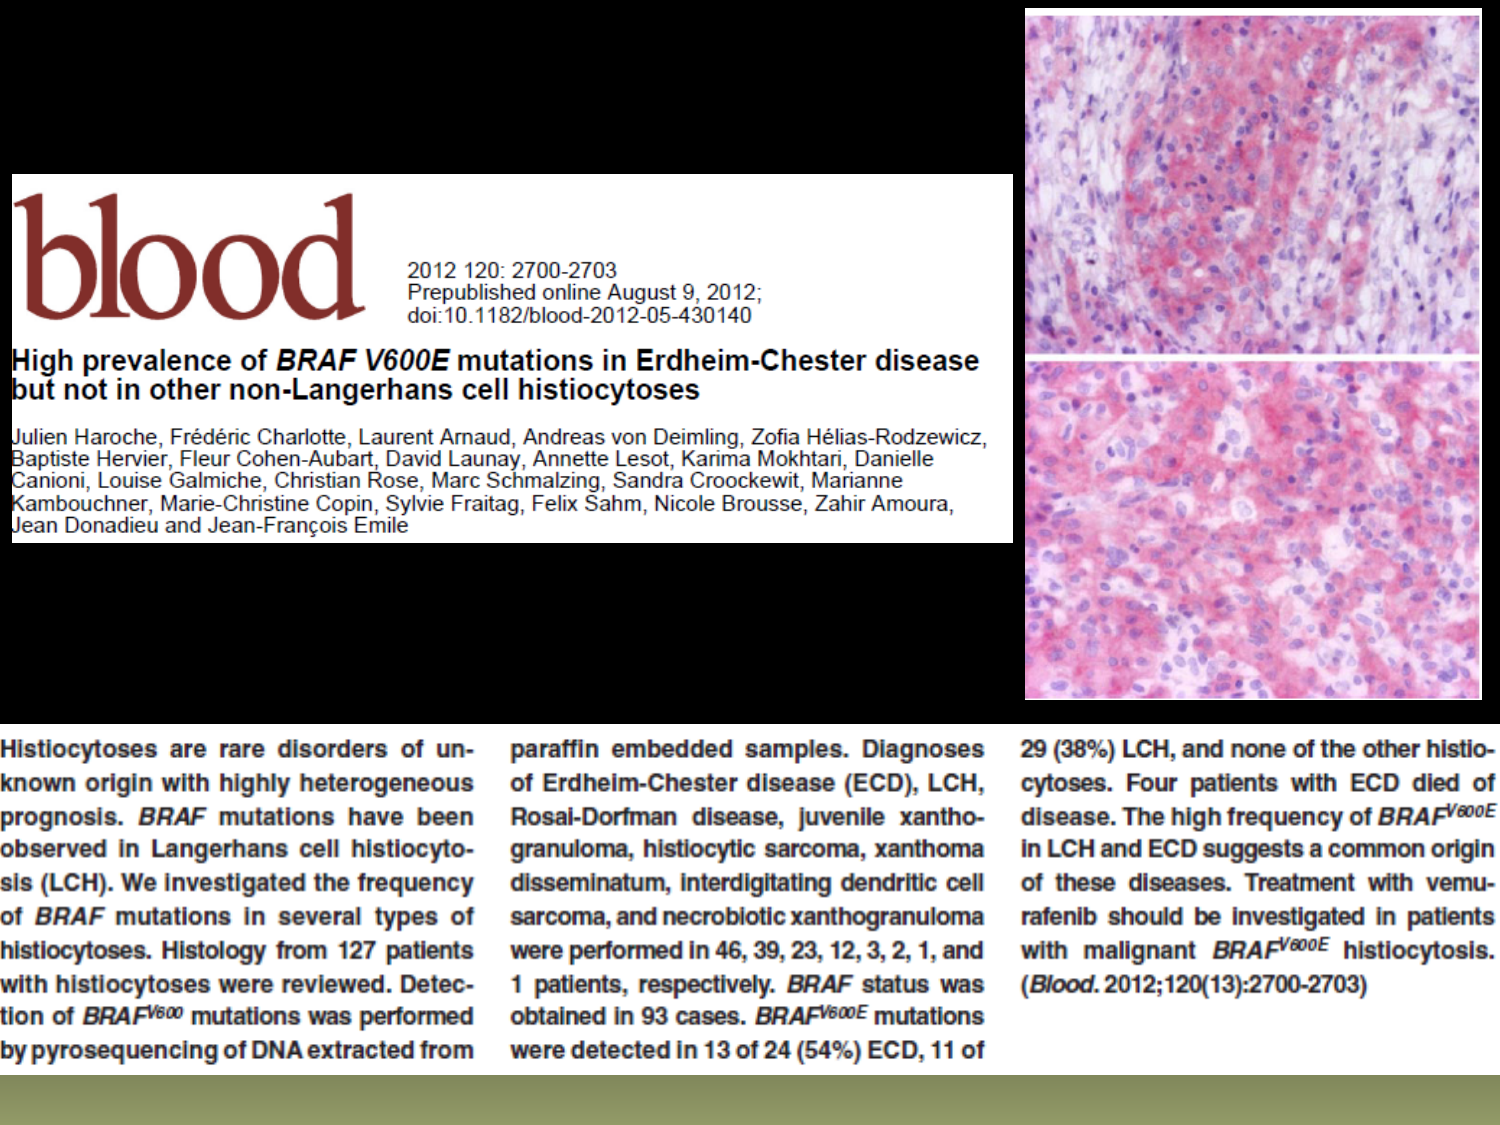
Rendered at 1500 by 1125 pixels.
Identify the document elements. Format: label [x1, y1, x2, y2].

picture [0, 724, 1500, 1076]
picture [1024, 8, 1482, 701]
picture [12, 174, 1013, 544]
